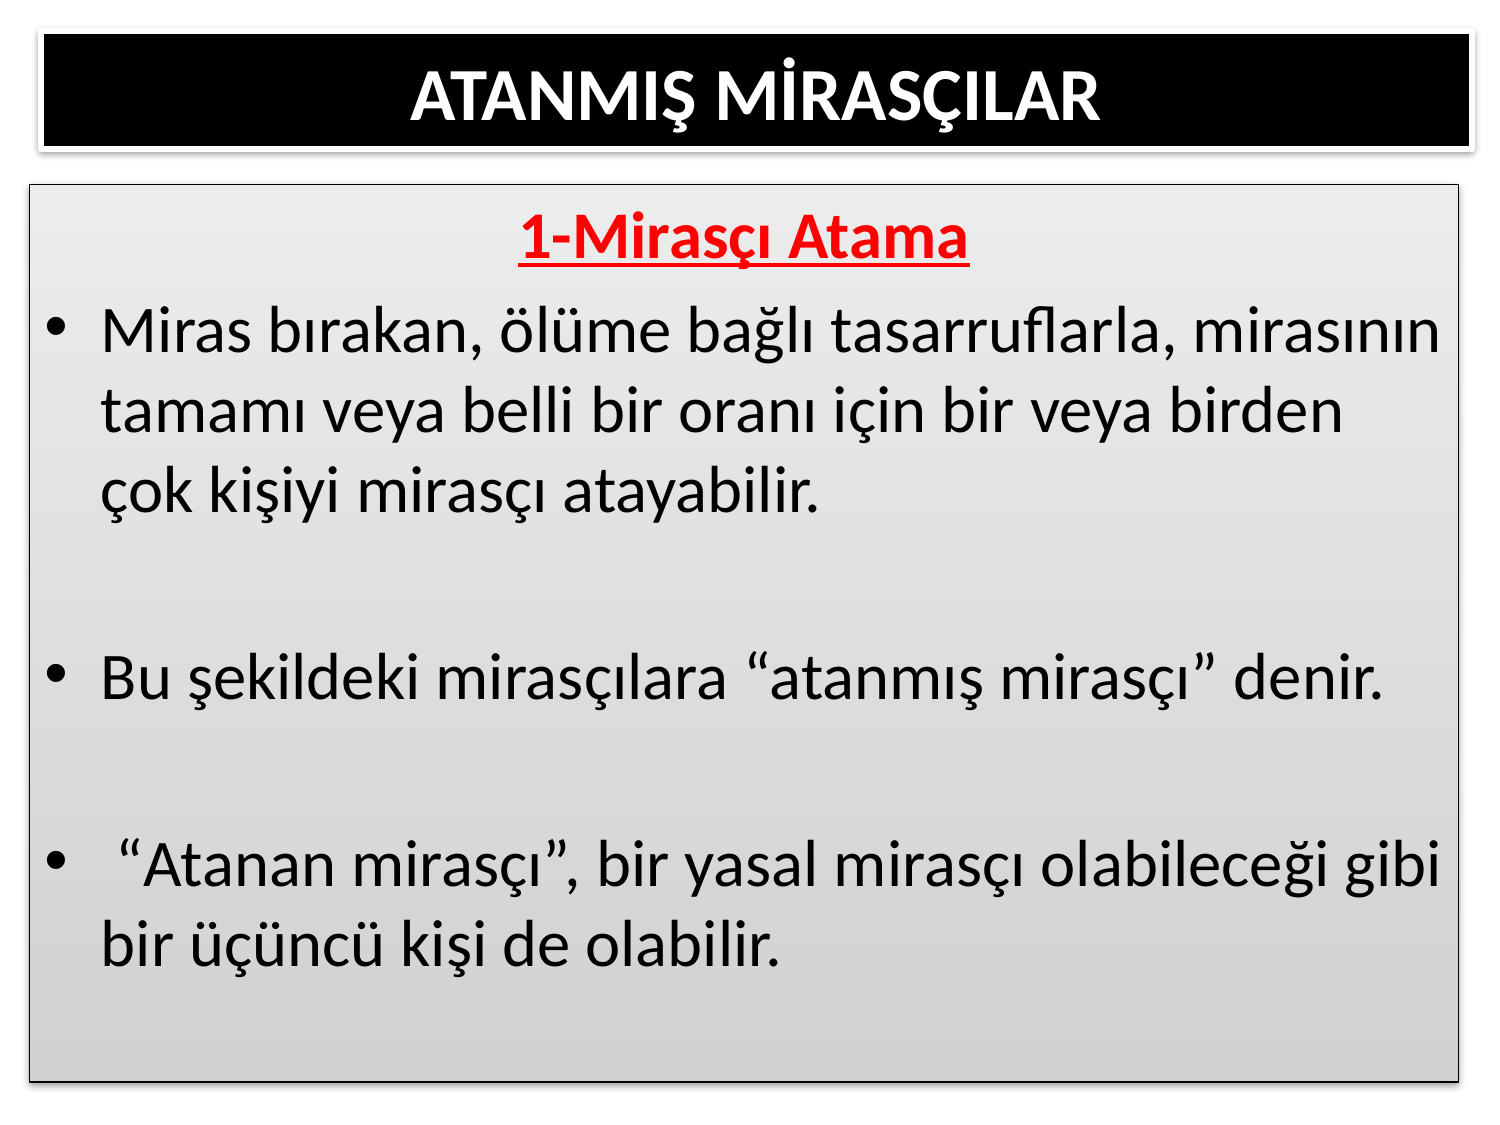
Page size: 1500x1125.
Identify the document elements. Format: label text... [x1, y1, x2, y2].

title ATANMIŞ MİRASÇILAR [38, 28, 1475, 152]
slide_number 6 [1074, 1042, 1425, 1103]
list 1-Mirasçı Atama Miras bırakan, ölüme bağlı tasarruflarla, mirasının tamamı veya belli bir oranı için bir veya birden çok kişiyi mirasçı atayabilir. Bu şekildeki mirasçılara “atanmış mirasçı” denir. “Atanan mirasçı”, bir yasal mirasçı olabileceği gibi bir üçüncü kişi de olabilir. [29, 184, 1459, 1083]
